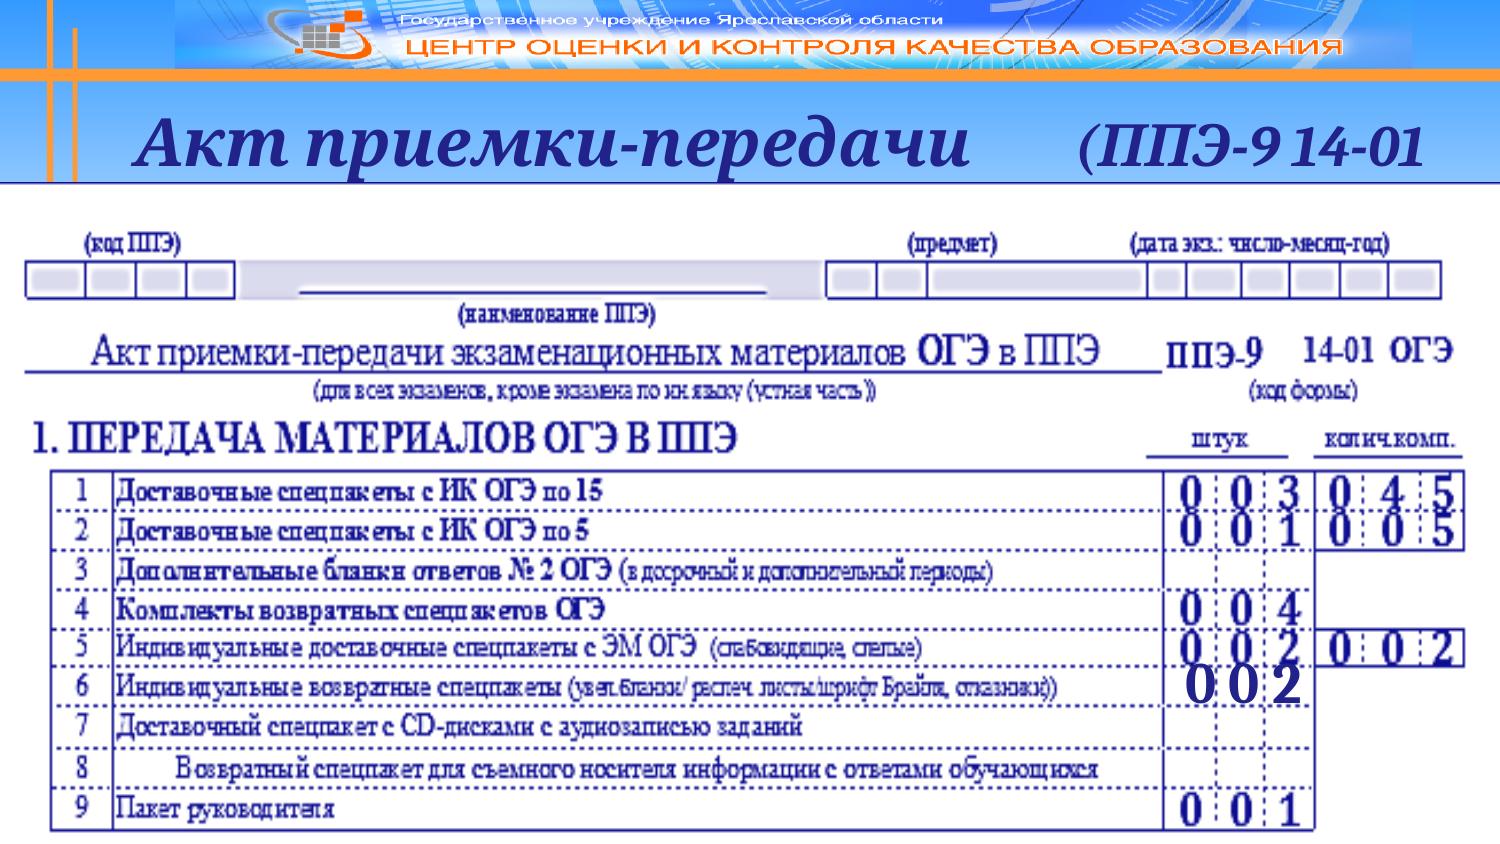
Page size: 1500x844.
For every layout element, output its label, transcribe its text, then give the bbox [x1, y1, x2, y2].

picture [174, 0, 1413, 68]
picture [0, 182, 1500, 844]
text_box Акт приемки-передачи (ППЭ-9 14-01 ОГЭ) [70, 75, 1489, 180]
